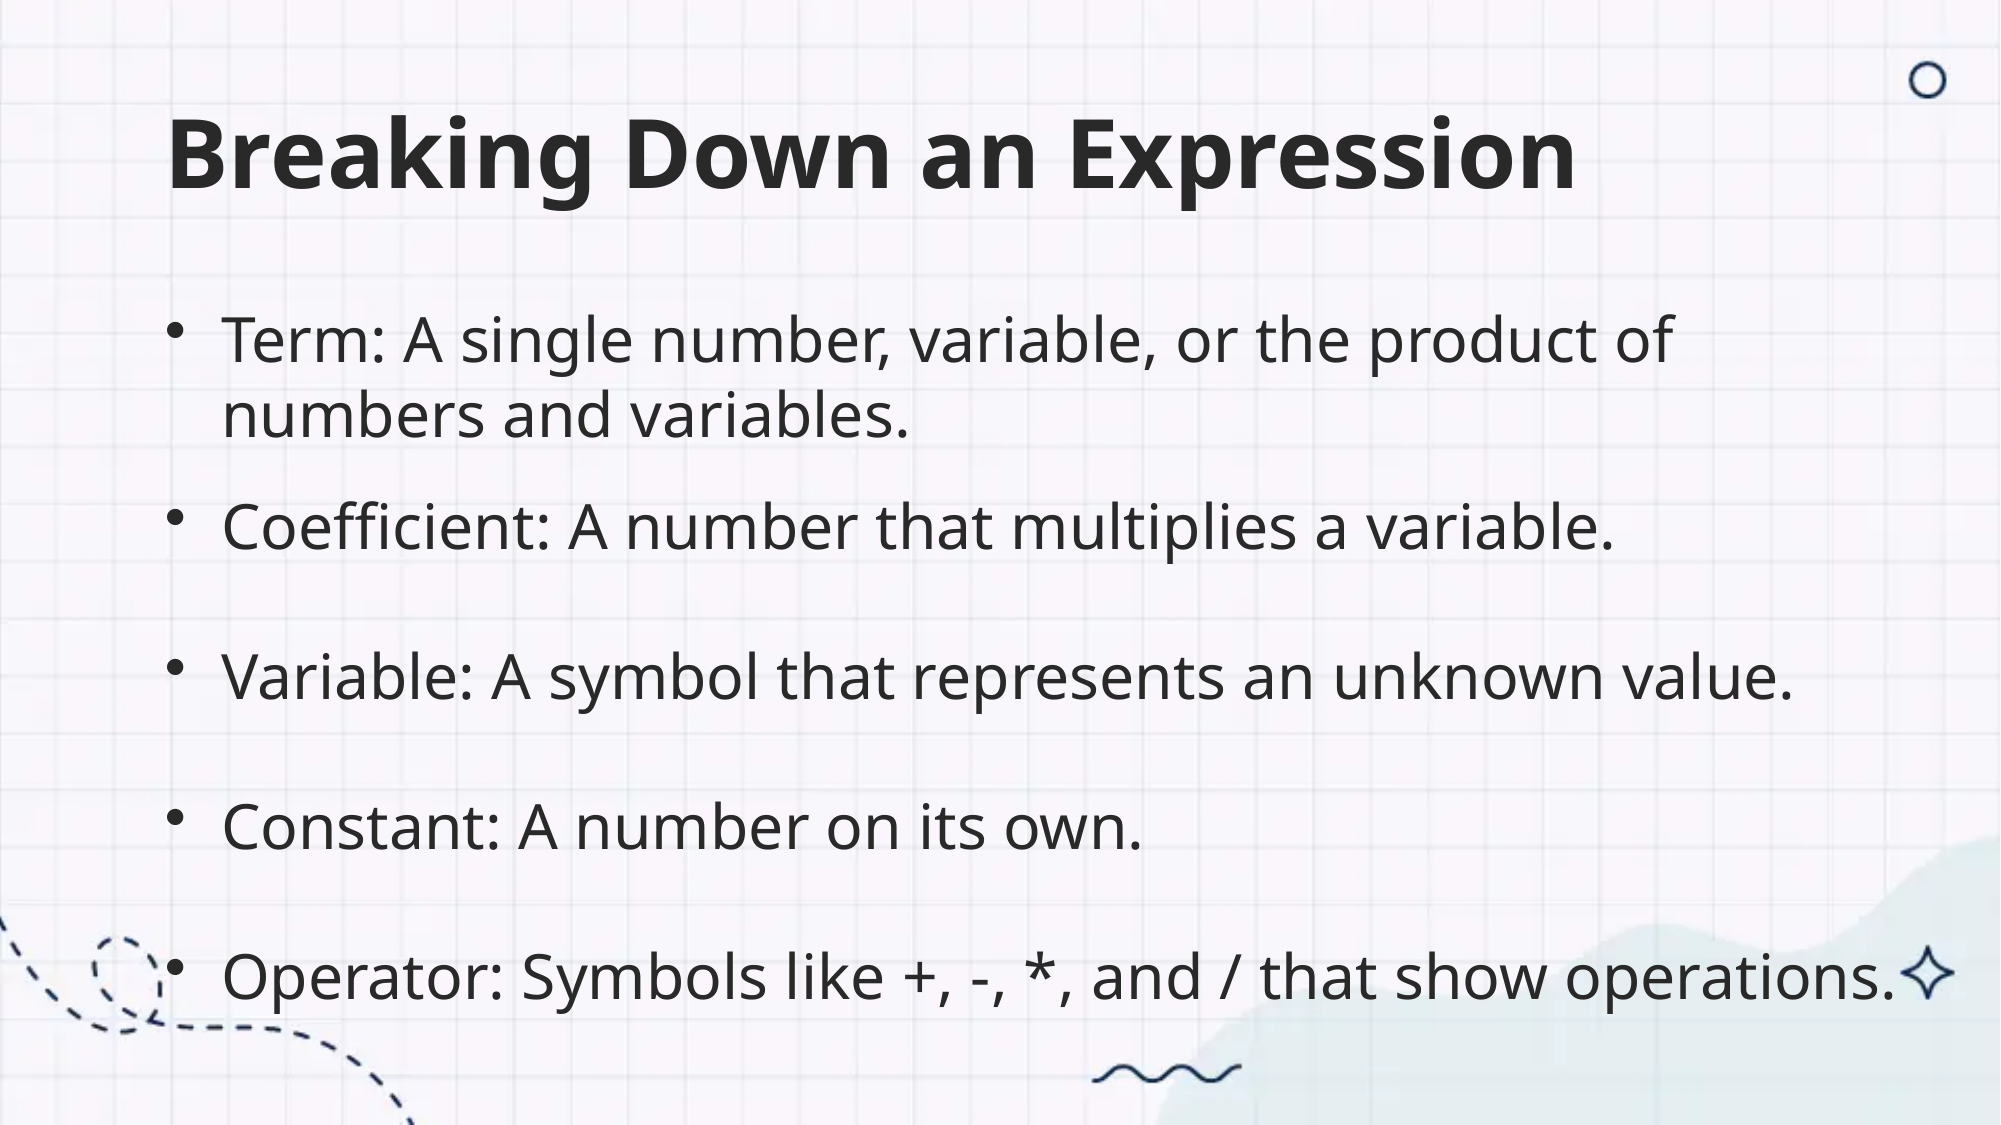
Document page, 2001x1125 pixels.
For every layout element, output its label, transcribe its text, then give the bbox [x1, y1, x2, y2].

text_box Variable: A symbol that represents an unknown value. [149, 599, 1950, 749]
text_box Coefficient: A number that multiplies a variable. [149, 449, 1950, 599]
text_box Term: A single number, variable, or the product of numbers and variables. [149, 299, 1950, 449]
picture [0, 0, 2001, 1125]
text_box Breaking Down an Expression [149, 74, 1950, 225]
text_box Operator: Symbols like +, -, *, and / that show operations. [149, 899, 1950, 1050]
text_box Constant: A number on its own. [149, 749, 1950, 899]
